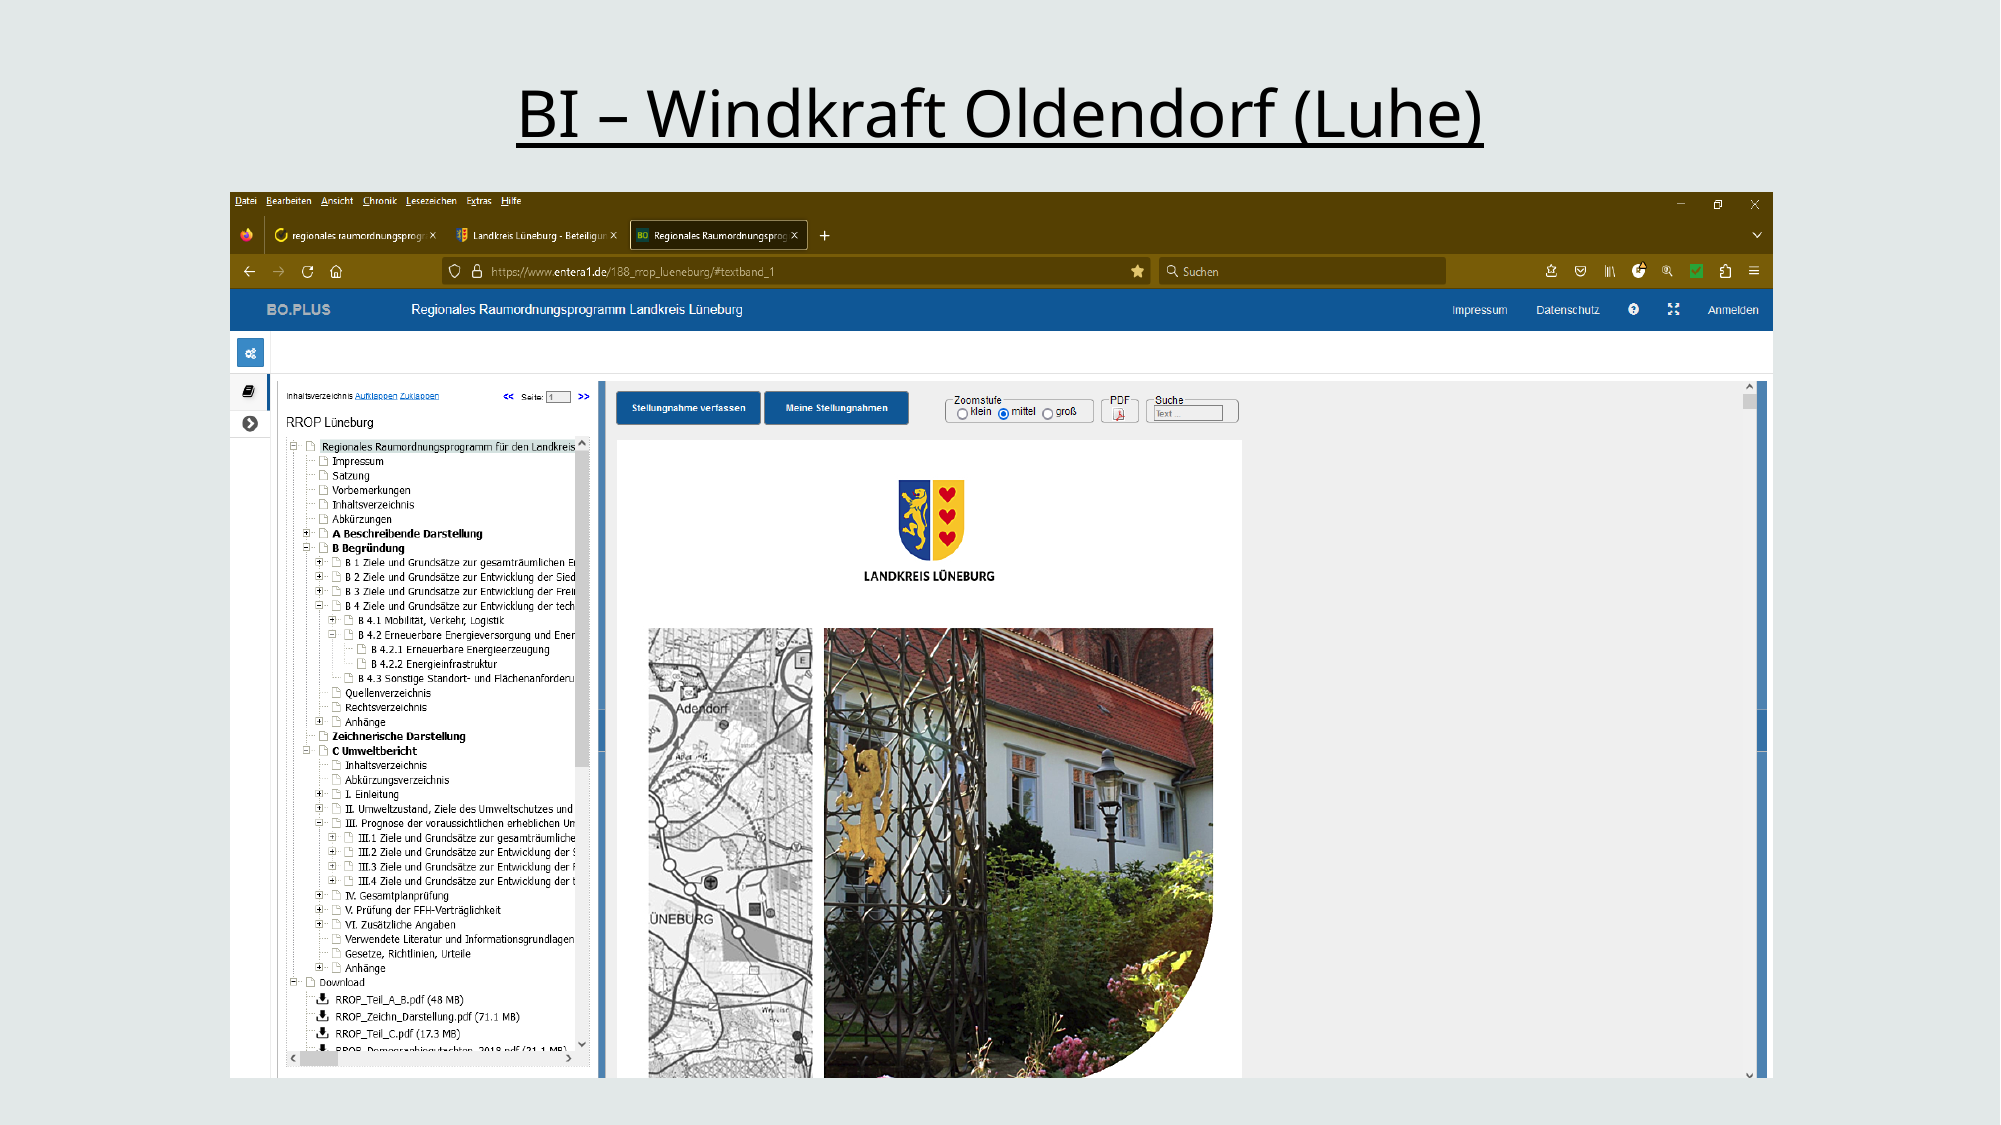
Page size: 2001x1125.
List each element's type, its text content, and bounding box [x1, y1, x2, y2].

title BI – Windkraft Oldendorf (Luhe) [162, 64, 1838, 159]
picture [230, 192, 1773, 1078]
